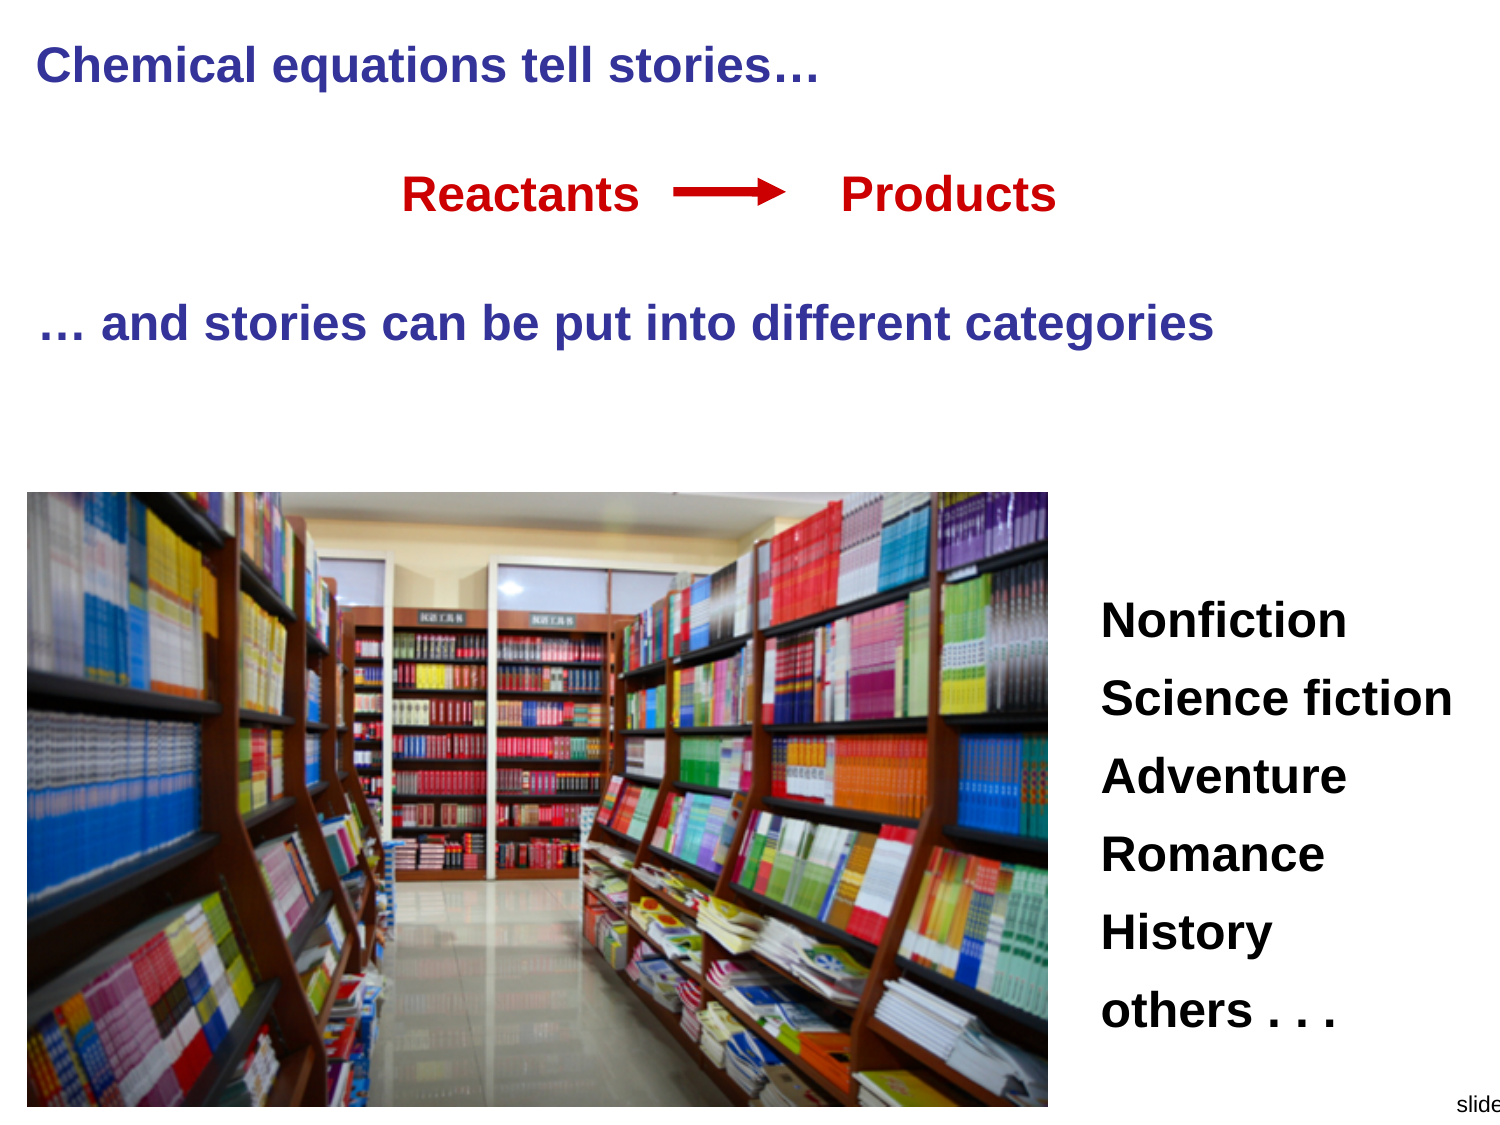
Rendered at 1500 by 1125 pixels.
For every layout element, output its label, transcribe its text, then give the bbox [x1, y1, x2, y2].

text_box Nonfiction Science fiction Adventure Romance History others . . . [1085, 562, 1469, 1045]
text_box … and stories can be put into different categories [22, 282, 1231, 358]
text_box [383, 153, 1076, 230]
picture [27, 492, 1048, 1107]
text_box Chemical equations tell stories… [20, 24, 852, 100]
